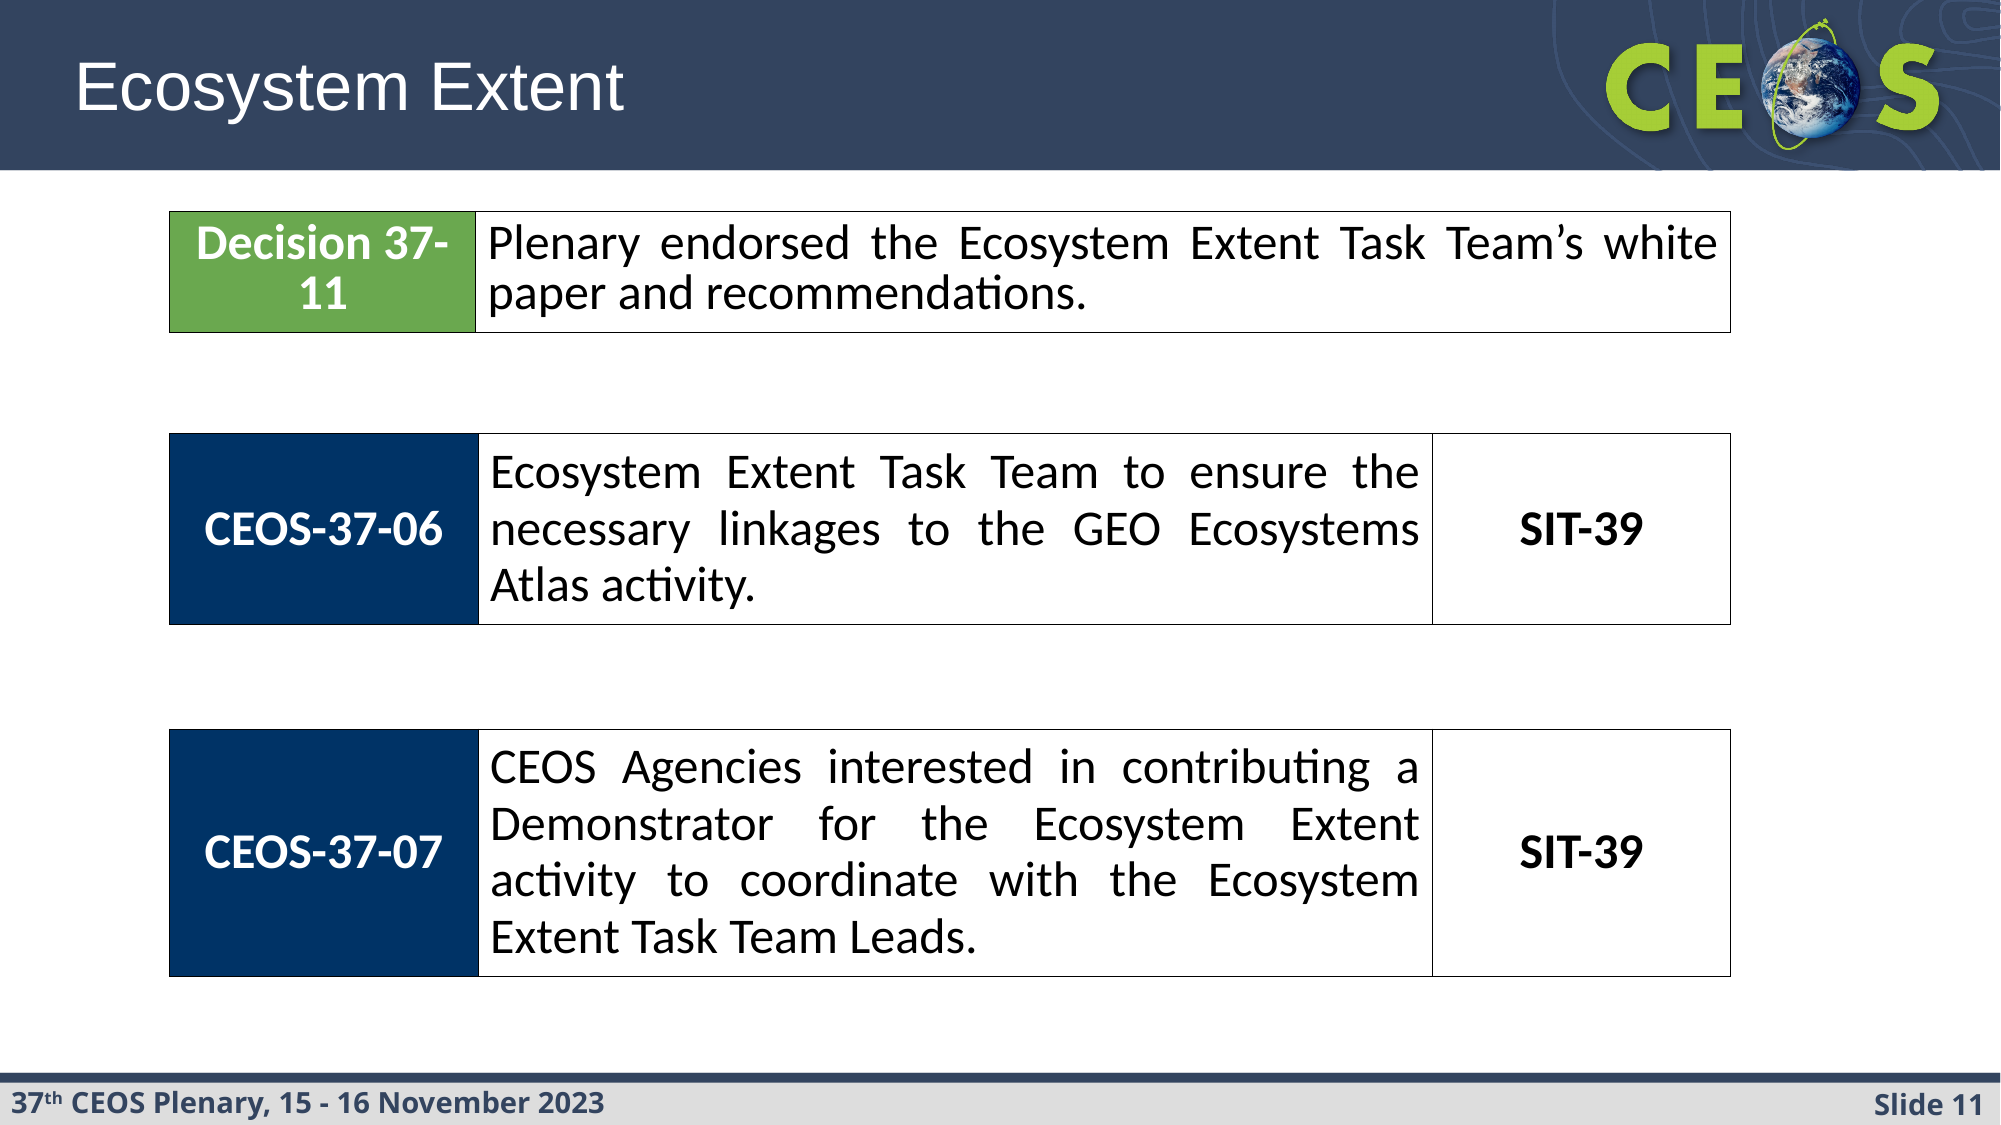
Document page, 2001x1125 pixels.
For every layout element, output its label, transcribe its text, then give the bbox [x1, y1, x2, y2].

table_header Decision 37-11 [170, 212, 475, 332]
table_header SIT-39 [1433, 730, 1730, 976]
picture [1606, 18, 1939, 150]
table_header CEOS Agencies interested in contributing a Demonstrator for the Ecosystem Extent activity to coordinate with the Ecosystem Extent Task Team Leads. [479, 730, 1432, 976]
table_header CEOS-37-07 [170, 730, 478, 976]
table_header Ecosystem Extent Task Team to ensure the necessary linkages to the GEO Ecosystems Atlas activity. [479, 434, 1432, 624]
table_header CEOS-37-06 [170, 434, 478, 624]
text_box Ecosystem Extent [59, 26, 1392, 136]
table_header Plenary endorsed the Ecosystem Extent Task Team’s white paper and recommendations. [476, 212, 1730, 332]
table_header SIT-39 [1433, 434, 1730, 624]
